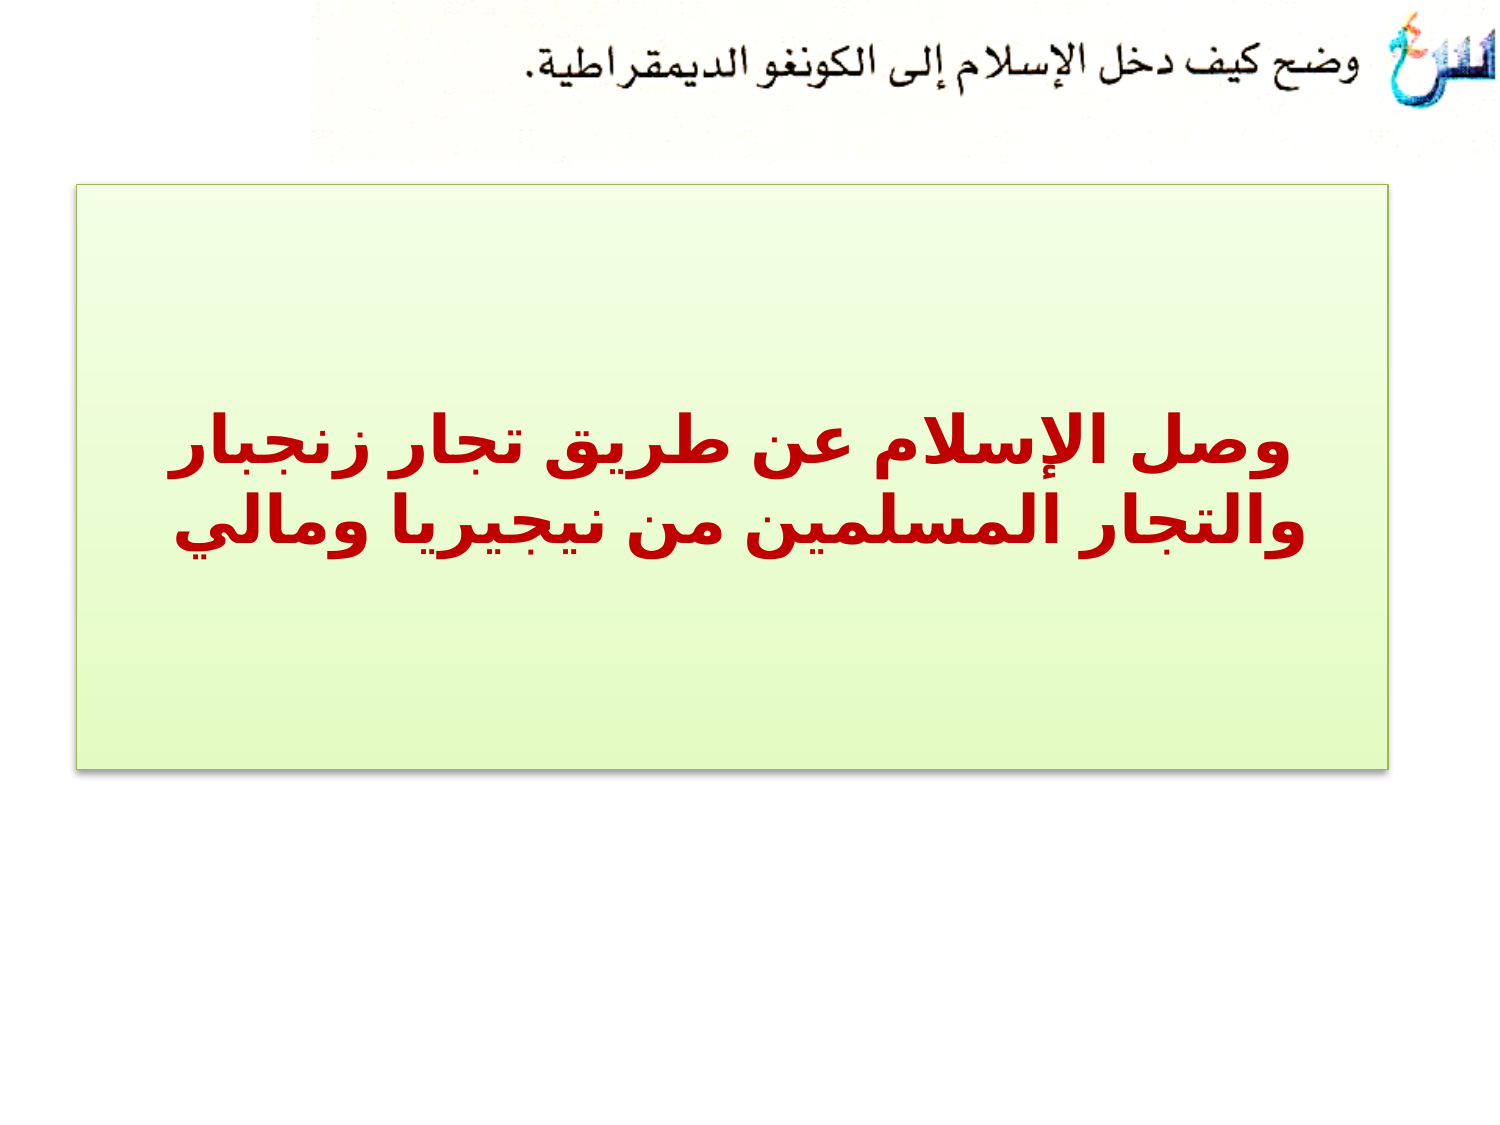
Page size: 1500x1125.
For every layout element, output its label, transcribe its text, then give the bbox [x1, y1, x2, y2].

text_box وصل الإسلام عن طريق تجار زنجبار والتجار المسلمين من نيجيريا ومالي [76, 184, 1389, 770]
picture [310, 0, 1500, 165]
